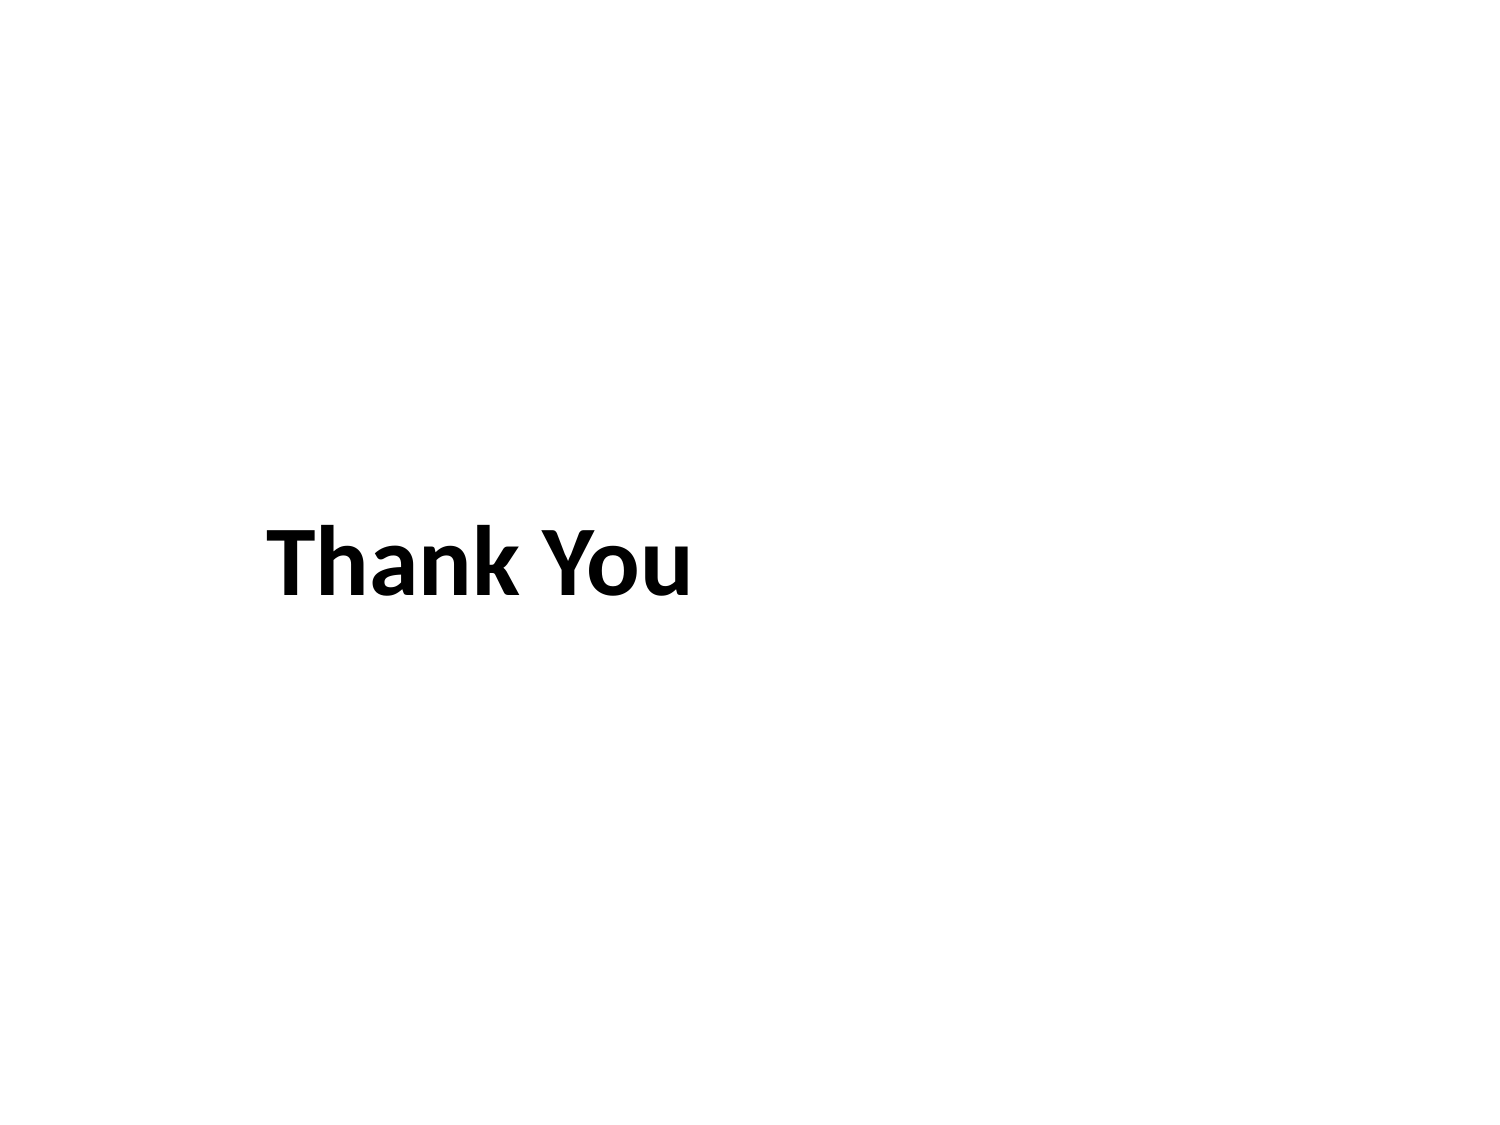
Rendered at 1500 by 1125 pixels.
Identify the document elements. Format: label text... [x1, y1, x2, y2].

list Thank You [70, 257, 891, 1001]
